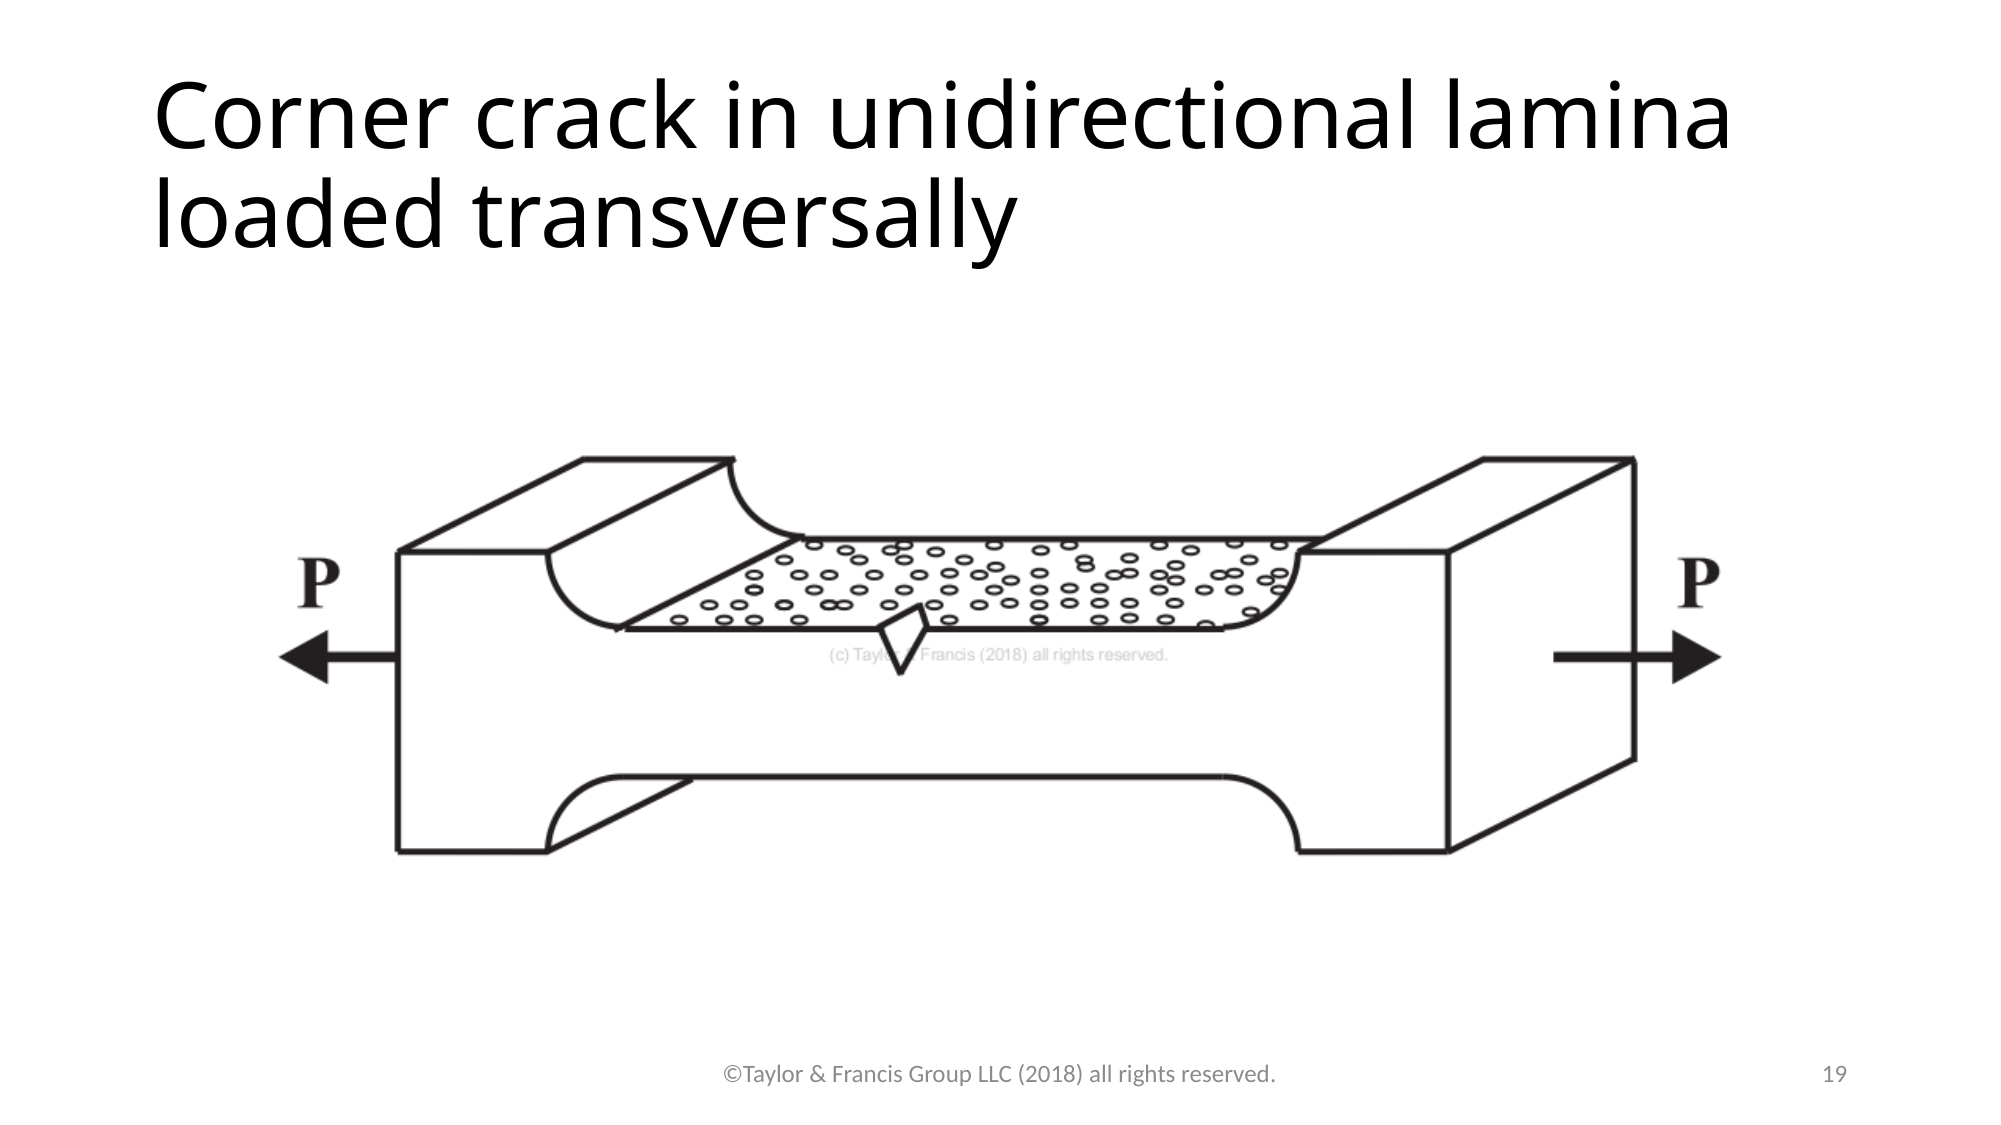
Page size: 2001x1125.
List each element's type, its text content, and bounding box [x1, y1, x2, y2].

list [276, 454, 1724, 858]
footer ©Taylor & Francis Group LLC (2018) all rights reserved. [662, 1042, 1338, 1103]
slide_number 19 [1412, 1042, 1863, 1103]
title Corner crack in unidirectional lamina loaded transversally [137, 59, 1863, 278]
